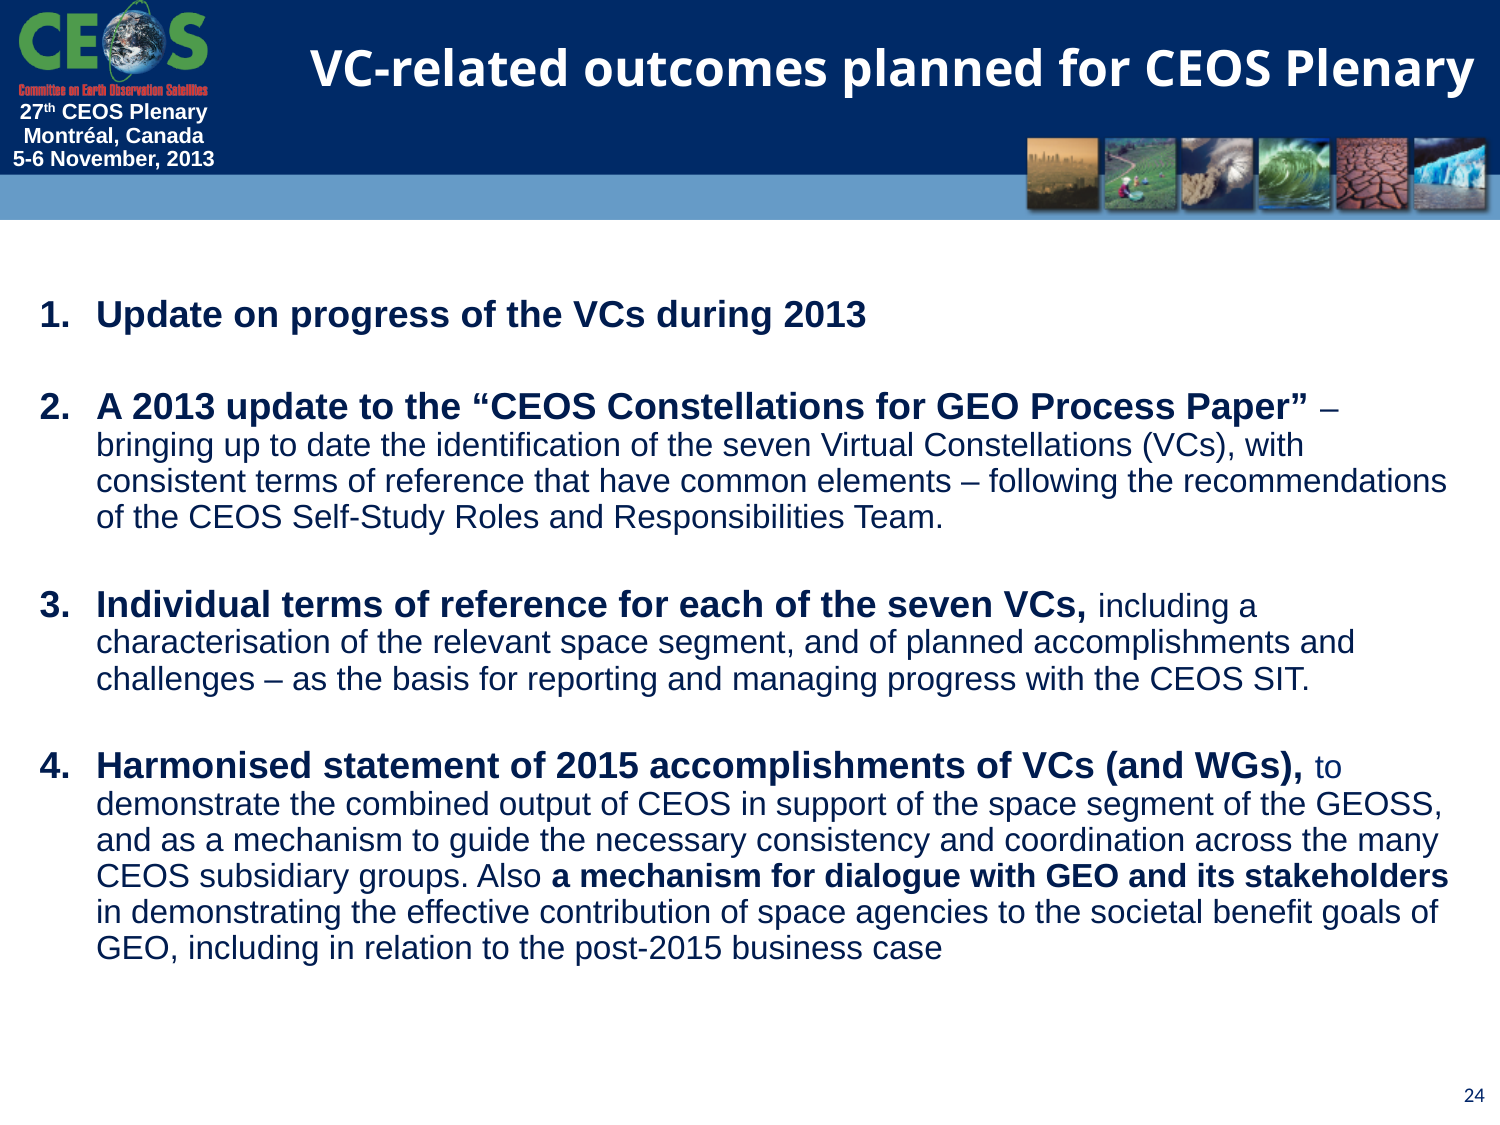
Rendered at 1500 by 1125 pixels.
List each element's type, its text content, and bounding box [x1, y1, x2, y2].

text_box Update on progress of the VCs during 2013 A 2013 update to the “CEOS Constellations for GEO Process Paper” – bringing up to date the identification of the seven Virtual Constellations (VCs), with consistent terms of reference that have common elements – following the recommendations of the CEOS Self-Study Roles and Responsibilities Team. Individual terms of reference for each of the seven VCs, including a characterisation of the relevant space segment, and of planned accomplishments and challenges – as the basis for reporting and managing progress with the CEOS SIT. Harmonised statement of 2015 accomplishments of VCs (and WGs), to demonstrate the combined output of CEOS in support of the space segment of the GEOSS, and as a mechanism to guide the necessary consistency and coordination across the many CEOS subsidiary groups. Also a mechanism for dialogue with GEO and its stakeholders in demonstrating the effective contribution of space agencies to the societal benefit goals of GEO, including in relation to the post-2015 business case [24, 237, 1474, 1079]
slide_number 24 [1187, 1073, 1500, 1125]
title VC-related outcomes planned for CEOS Plenary [216, 16, 1491, 117]
picture [0, 0, 1500, 220]
